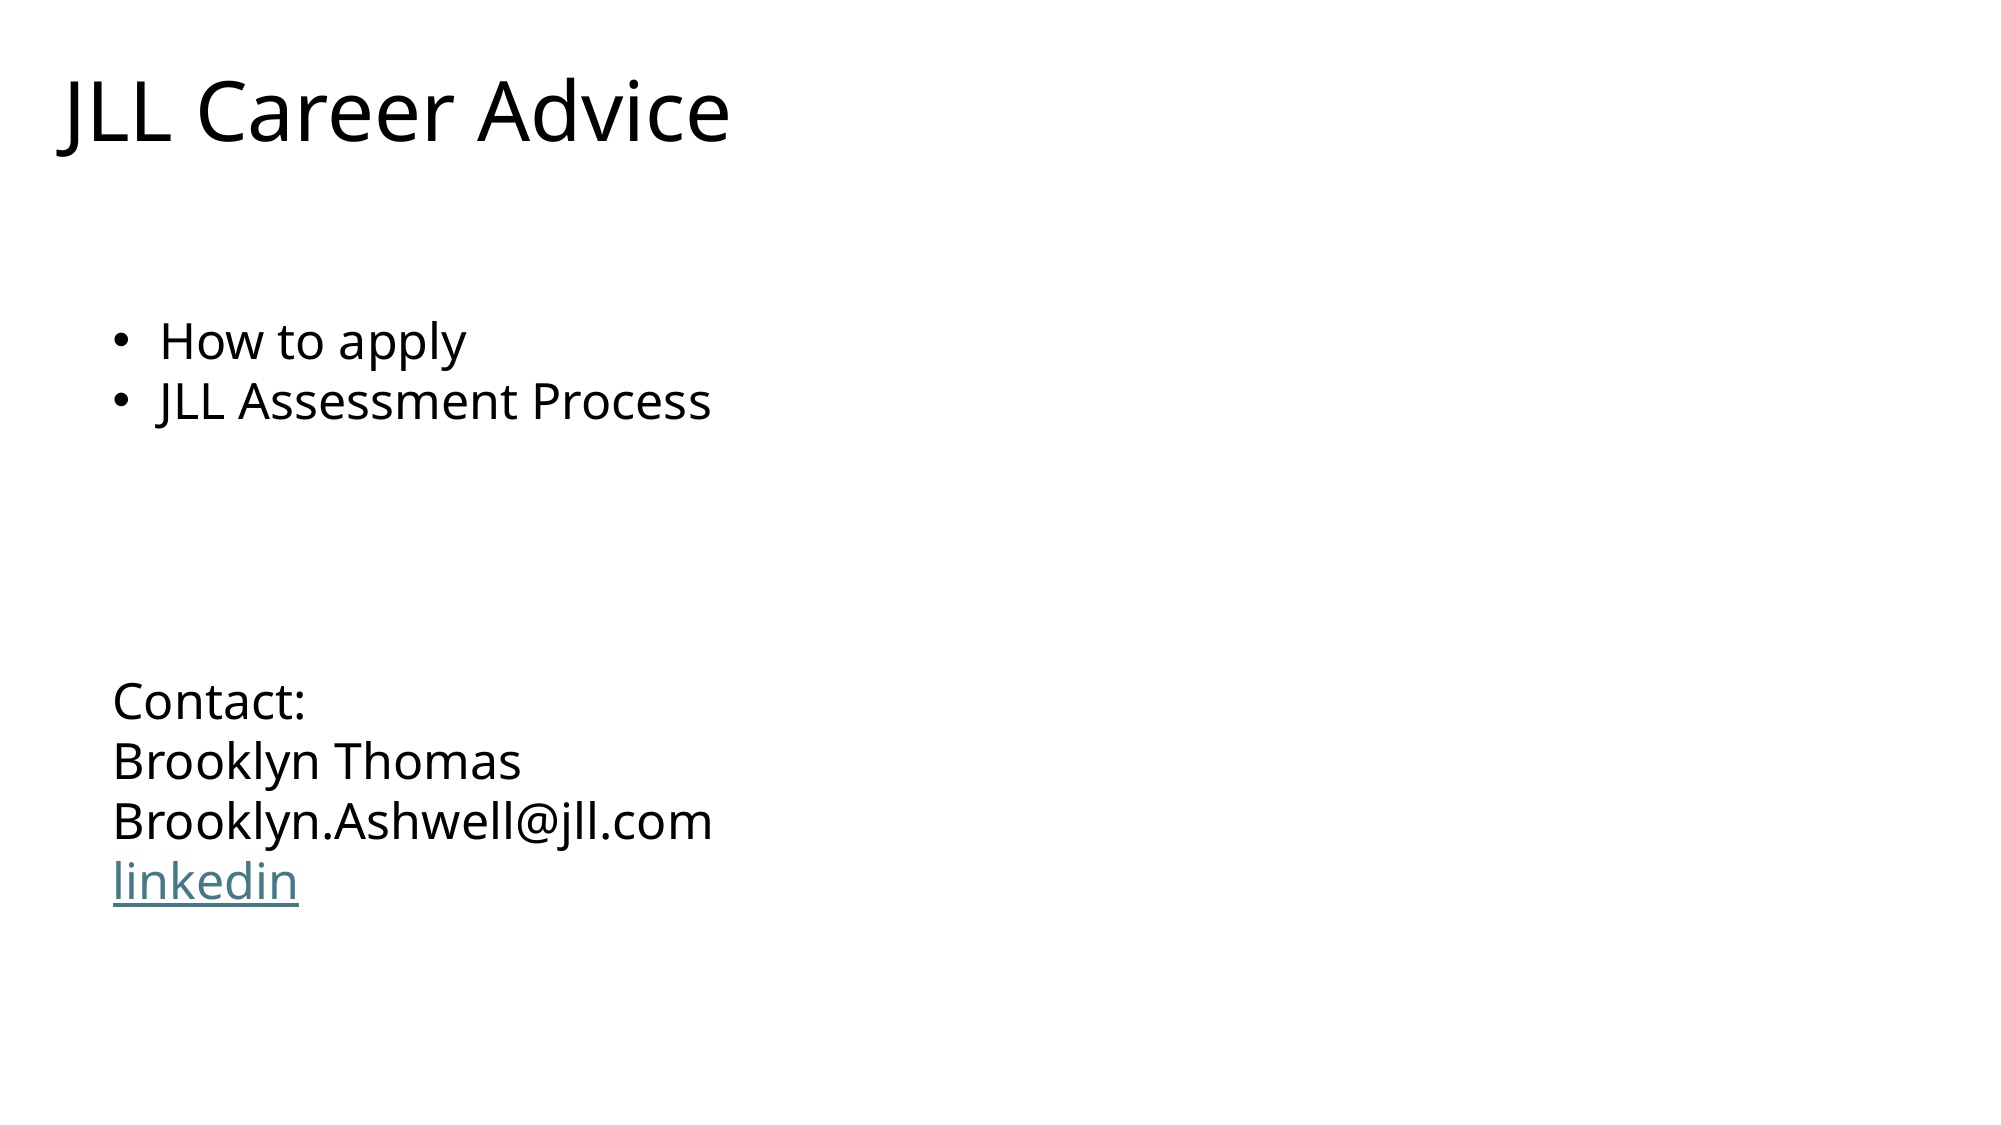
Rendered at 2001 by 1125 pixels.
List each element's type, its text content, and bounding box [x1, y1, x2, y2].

text_box How to apply JLL Assessment Process Contact: Brooklyn Thomas Brooklyn.Ashwell@jll.com linkedin [97, 301, 729, 925]
subtitle JLL Career Advice [39, 61, 1540, 176]
